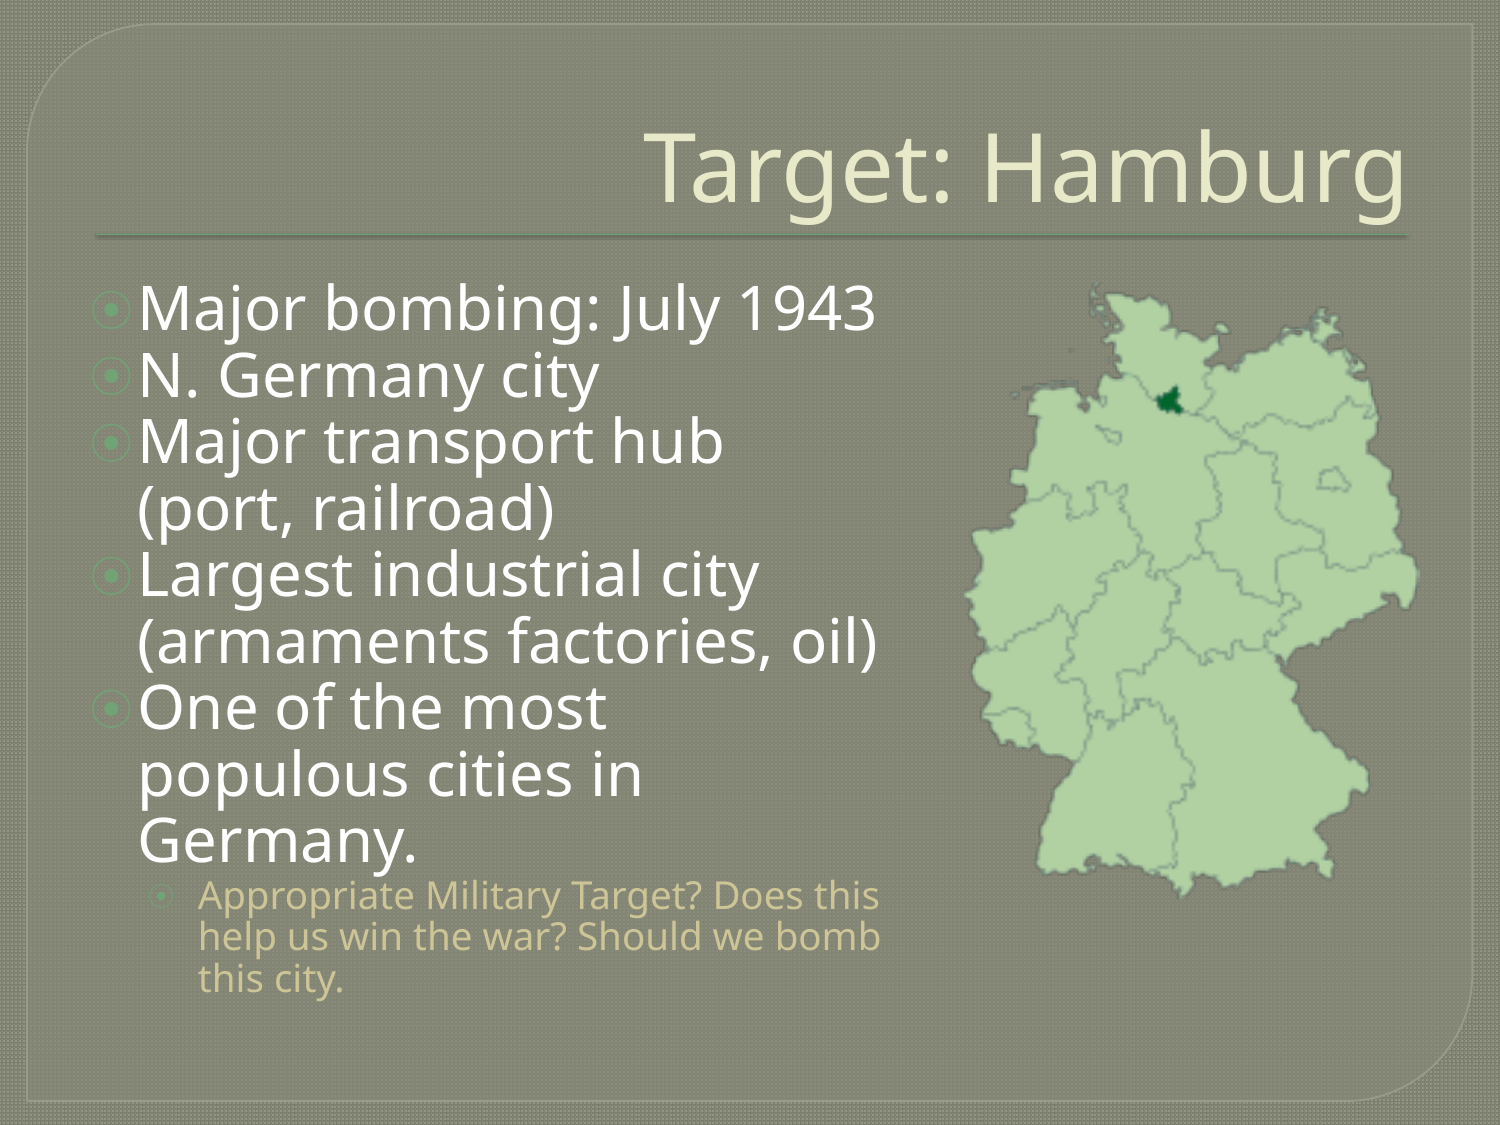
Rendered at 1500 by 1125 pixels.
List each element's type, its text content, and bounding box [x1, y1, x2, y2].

title Target: Hamburg [75, 41, 1425, 230]
picture [0, 0, 1500, 1125]
list Major bombing: July 1943 N. Germany city Major transport hub (port, railroad) Largest industrial city (armaments factories, oil) One of the most populous cities in Germany. Appropriate Military Target? Does this help us win the war? Should we bomb this city. [75, 270, 907, 1013]
